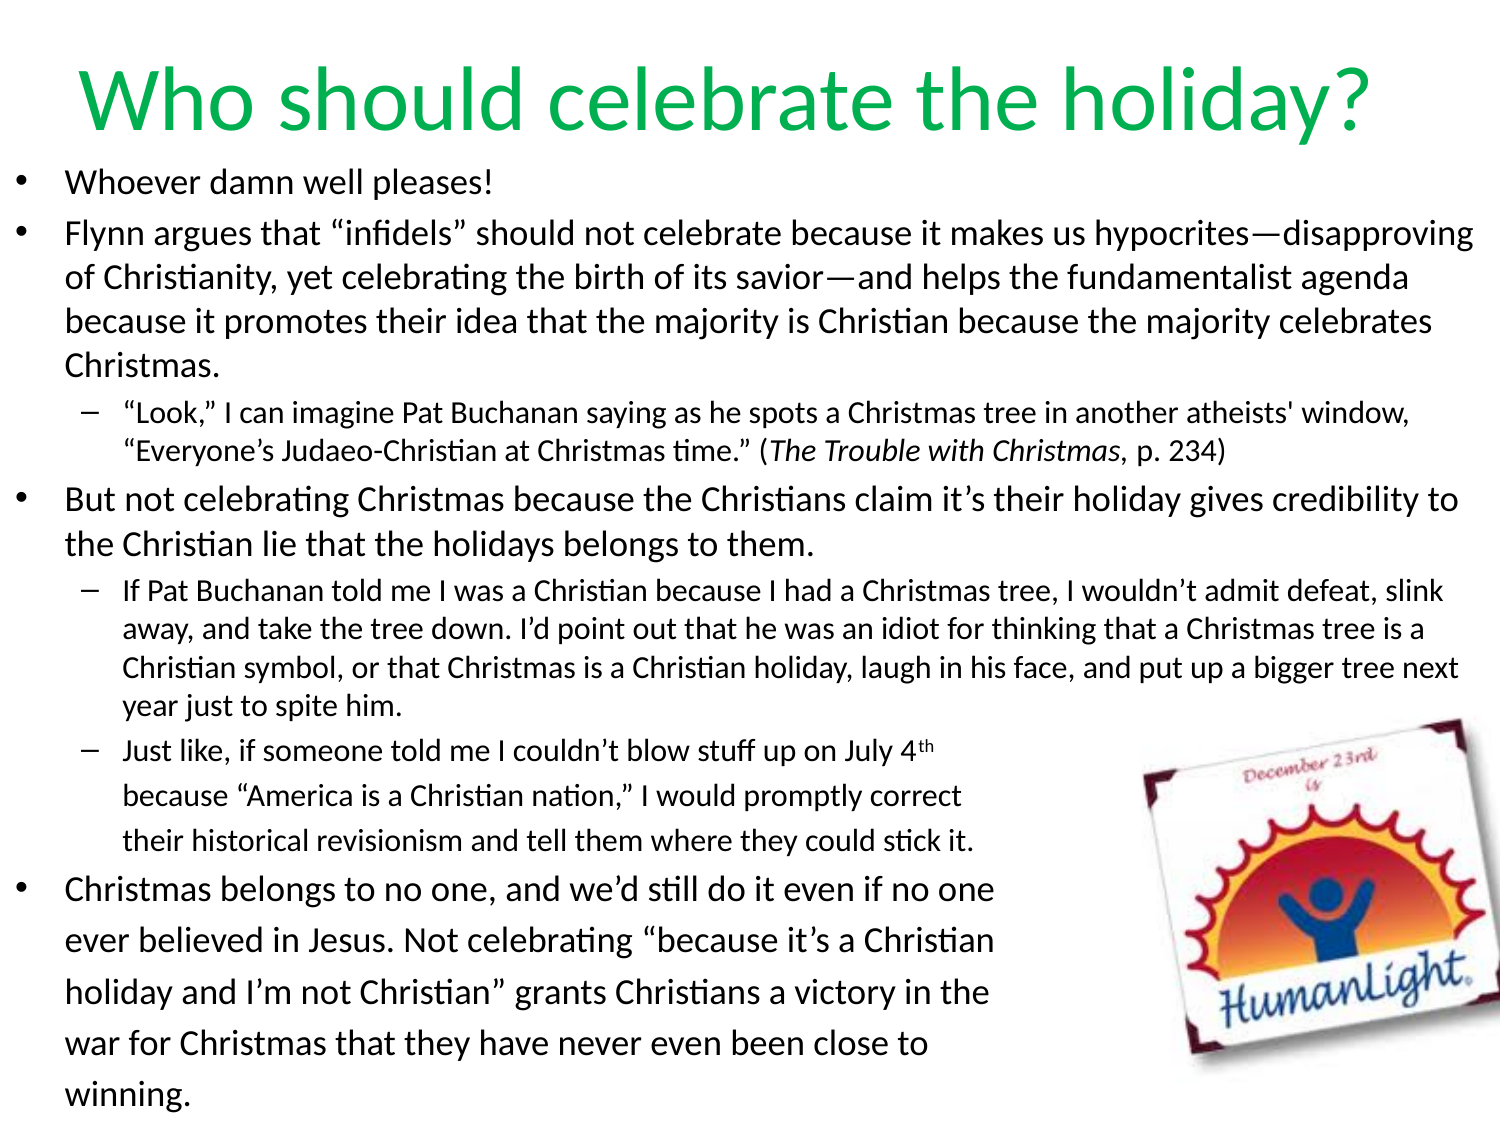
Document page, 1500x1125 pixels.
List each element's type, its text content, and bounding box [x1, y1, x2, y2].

list Whoever damn well pleases! Flynn argues that “infidels” should not celebrate because it makes us hypocrites—disapproving of Christianity, yet celebrating the birth of its savior—and helps the fundamentalist agenda because it promotes their idea that the majority is Christian because the majority celebrates Christmas. “Look,” I can imagine Pat Buchanan saying as he spots a Christmas tree in another atheists' window, “Everyone’s Judaeo-Christian at Christmas time.” (The Trouble with Christmas, p. 234) But not celebrating Christmas because the Christians claim it’s their holiday gives credibility to the Christian lie that the holidays belongs to them. If Pat Buchanan told me I was a Christian because I had a Christmas tree, I wouldn’t admit defeat, slink away, and take the tree down. I’d point out that he was an idiot for thinking that a Christmas tree is a Christian symbol, or that Christmas is a Christian holiday, laugh in his face, and put up a bigger tree next year just to spite him. Just like, if someone told me I couldn’t blow stuff up on July 4th because “America is a Christian nation,” I would promptly correct their historical revisionism and tell them where they could stick it. Christmas belongs to no one, and we’d still do it even if no one ever believed in Jesus. Not celebrating “because it’s a Christian holiday and I’m not Christian” grants Christians a victory in the war for Christmas that they have never even been close to winning. [0, 149, 1500, 1125]
title Who should celebrate the holiday? [62, 0, 1413, 149]
picture [1112, 687, 1500, 1088]
